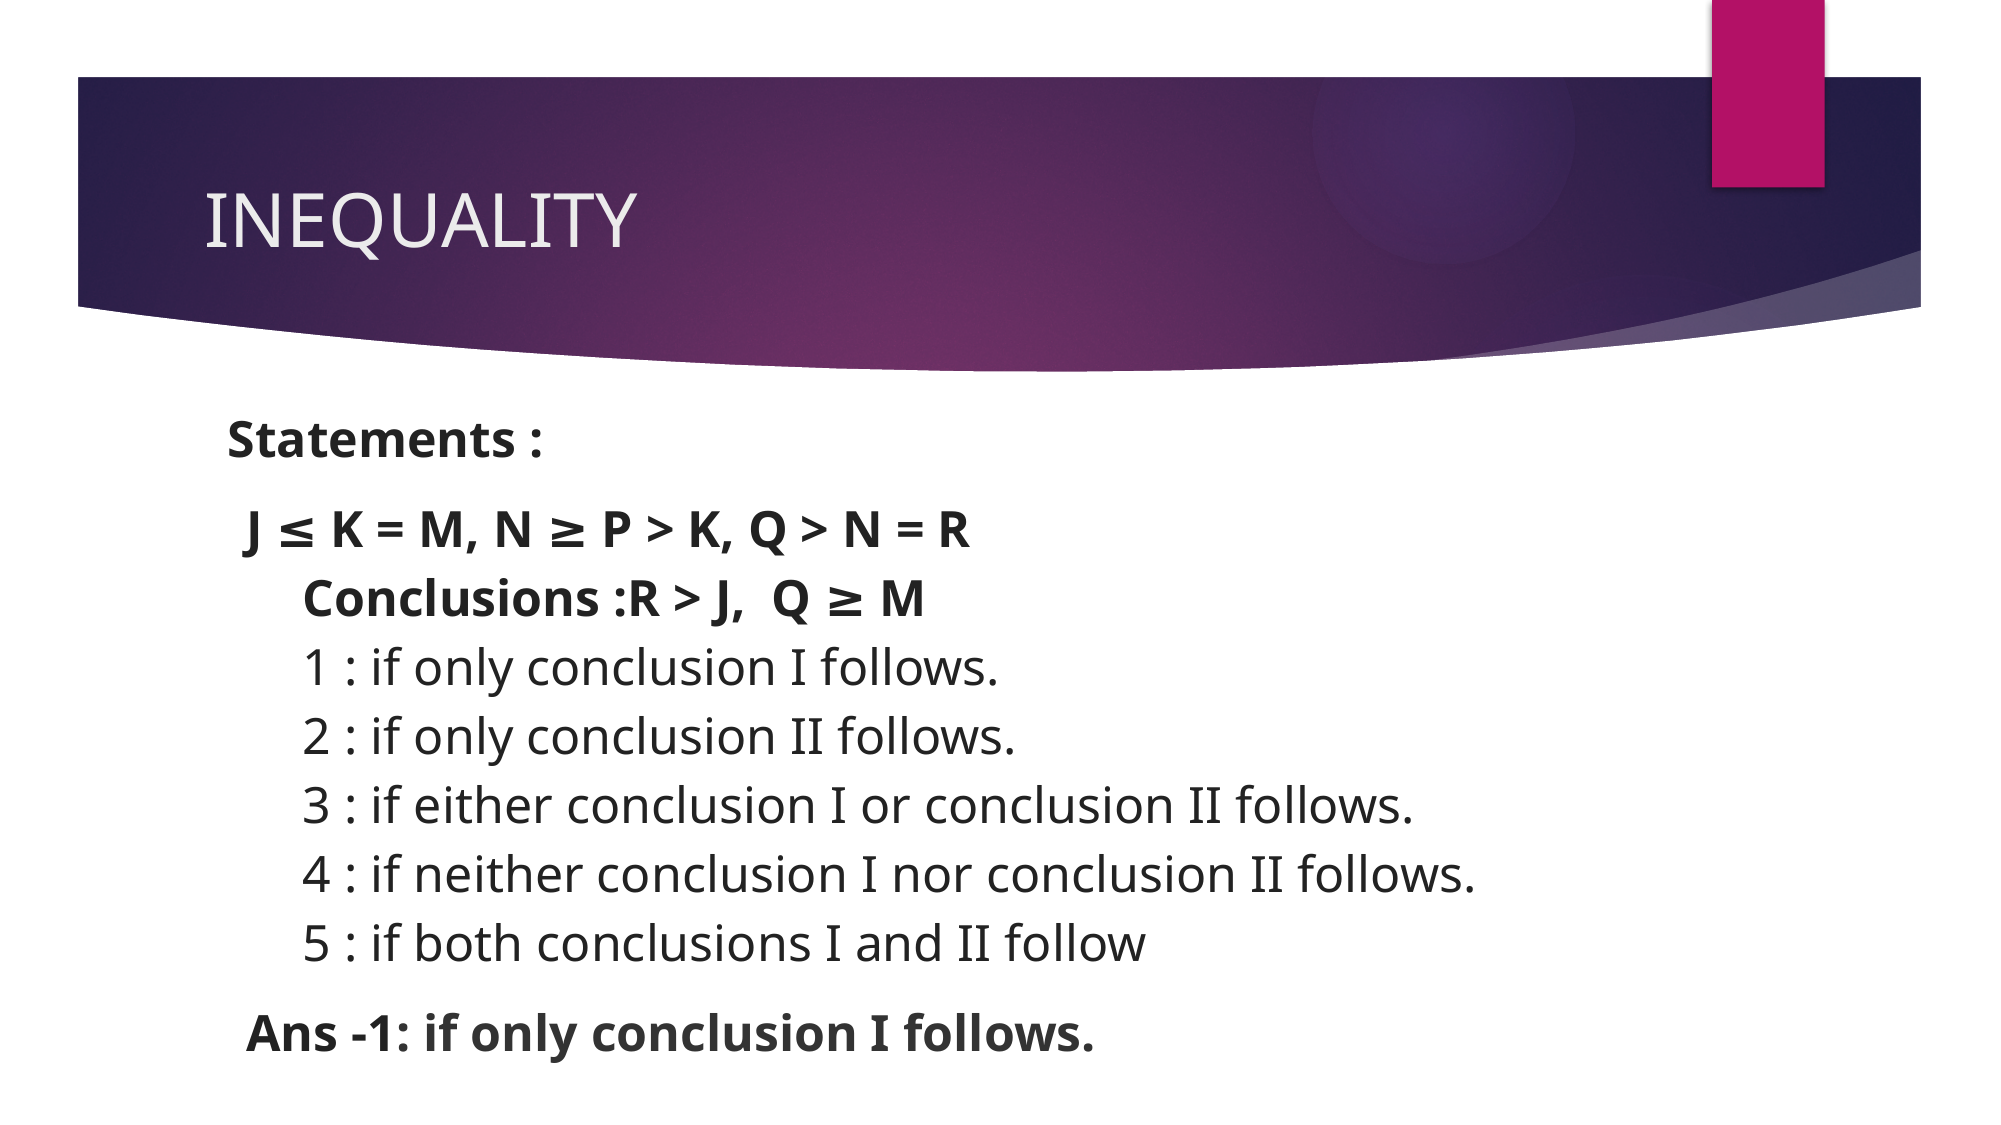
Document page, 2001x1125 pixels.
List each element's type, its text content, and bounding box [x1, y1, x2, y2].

text_box Statements : J ≤ K = M, N ≥ P > K, Q > N = R Conclusions :R > J, Q ≥ M 1 : if only conclusion I follows. 2 : if only conclusion II follows. 3 : if either conclusion I or conclusion II follows. 4 : if neither conclusion I nor conclusion II follows. 5 : if both conclusions I and II follow Ans -1: if only conclusion I follows. [212, 391, 1799, 1069]
title INEQUALITY [189, 159, 1627, 276]
